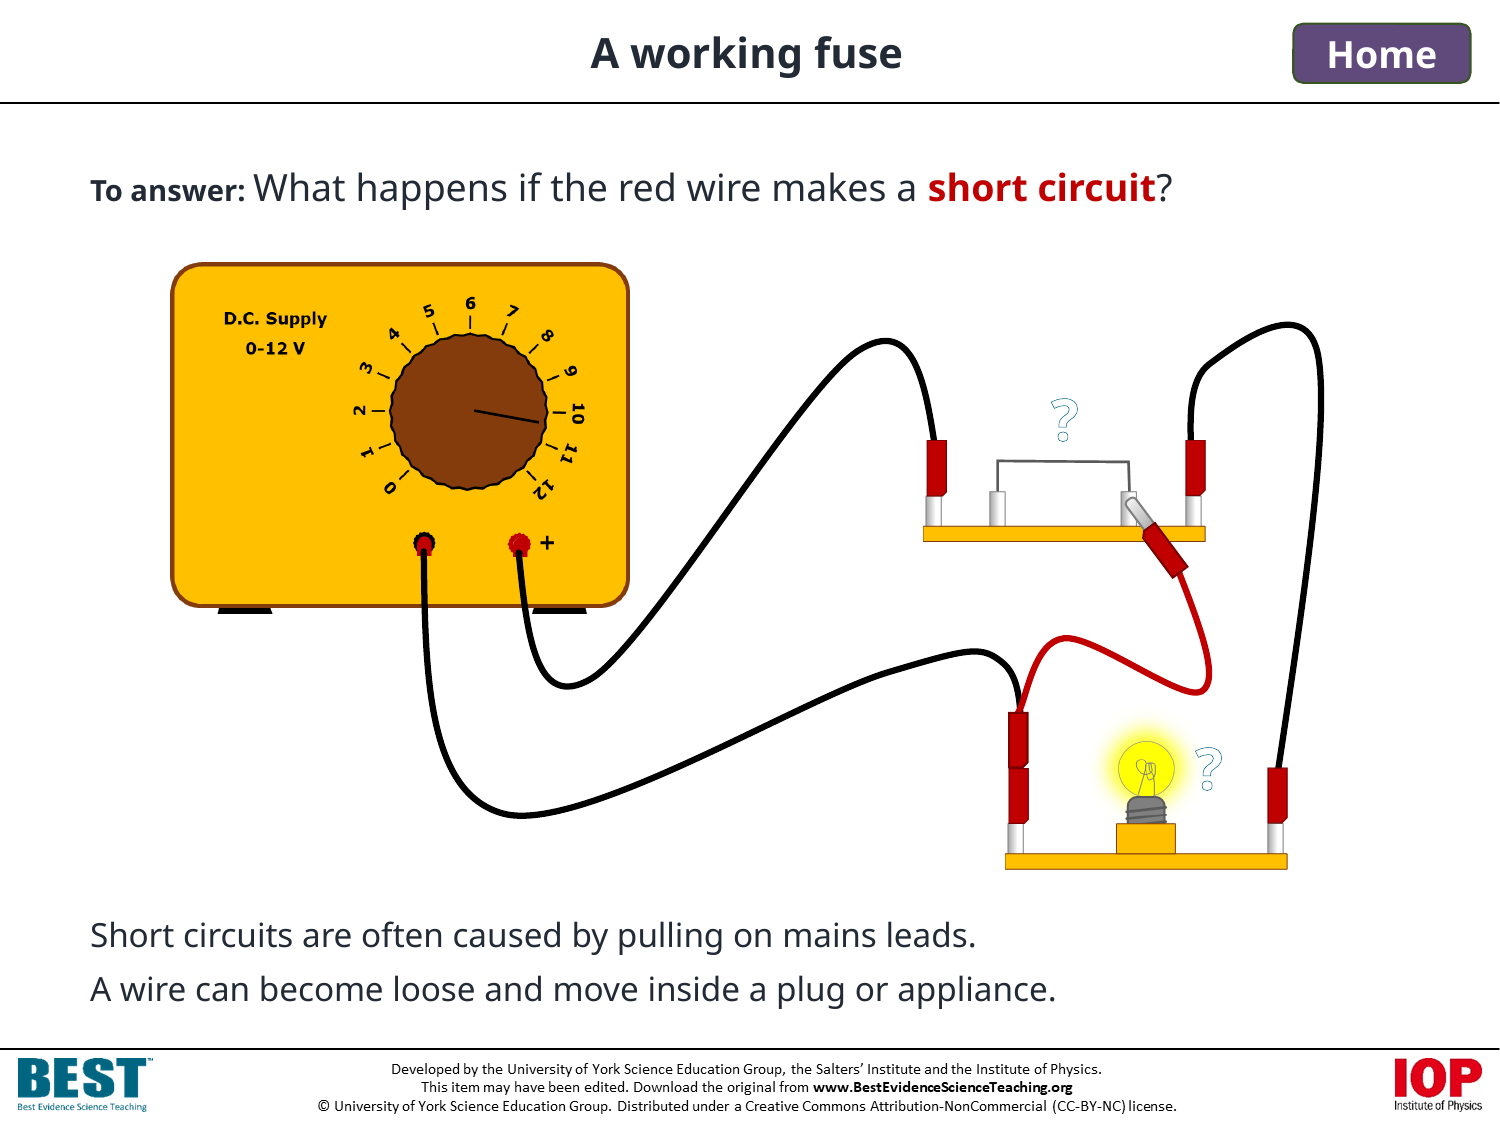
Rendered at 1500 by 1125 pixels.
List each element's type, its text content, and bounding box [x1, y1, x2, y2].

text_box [170, 262, 1322, 872]
text_box A working fuse [23, 4, 1471, 99]
picture [0, 102, 1500, 1125]
text_box Home [1292, 22, 1472, 84]
